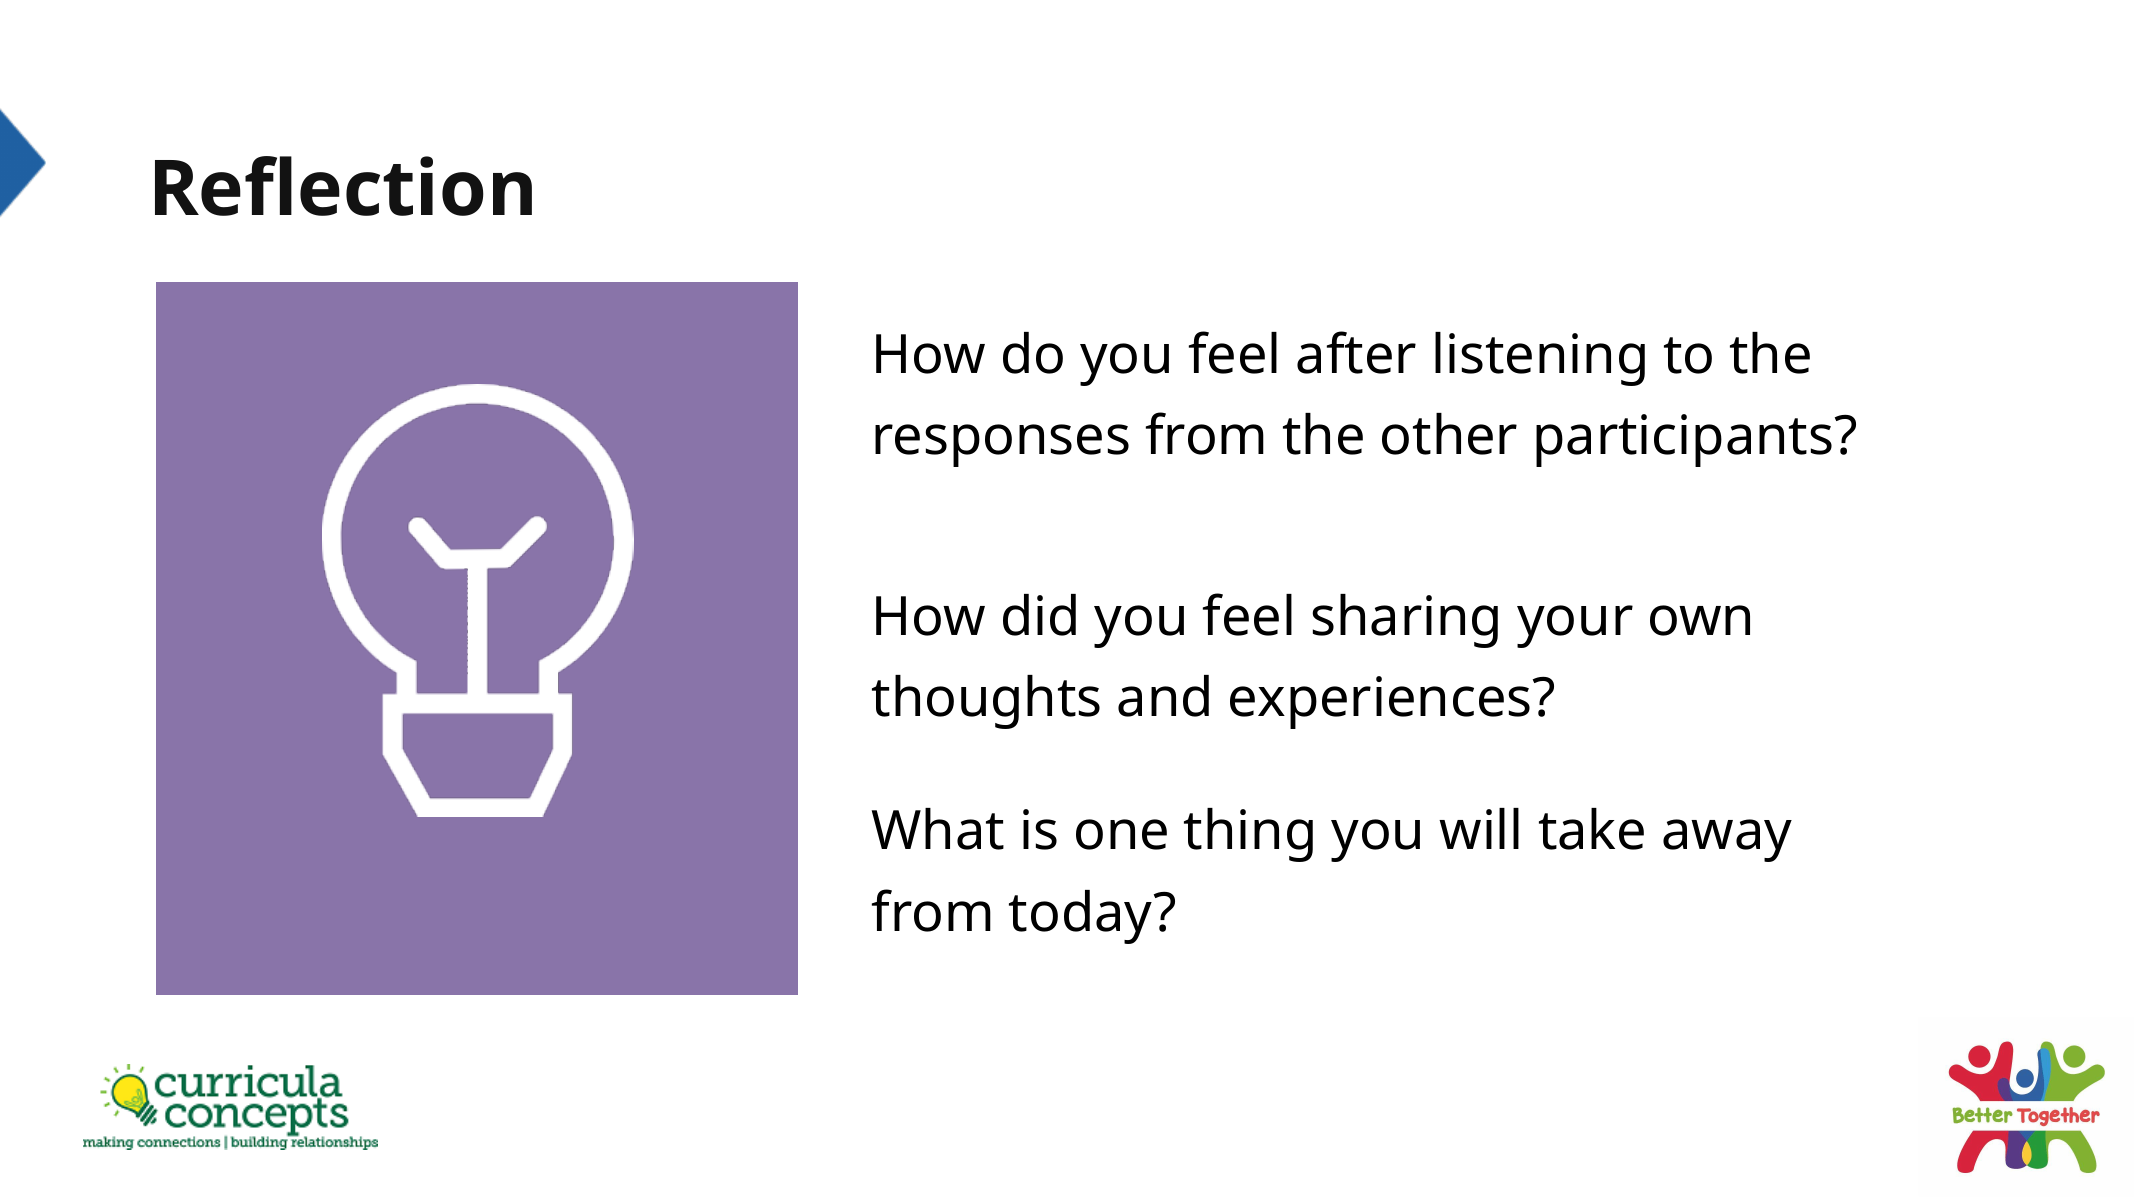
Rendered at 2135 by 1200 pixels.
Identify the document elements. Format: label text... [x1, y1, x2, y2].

picture [1918, 1016, 2135, 1197]
picture [156, 282, 1970, 996]
picture [0, 108, 77, 217]
picture [82, 1063, 379, 1150]
text_box Reflection [132, 107, 2000, 240]
